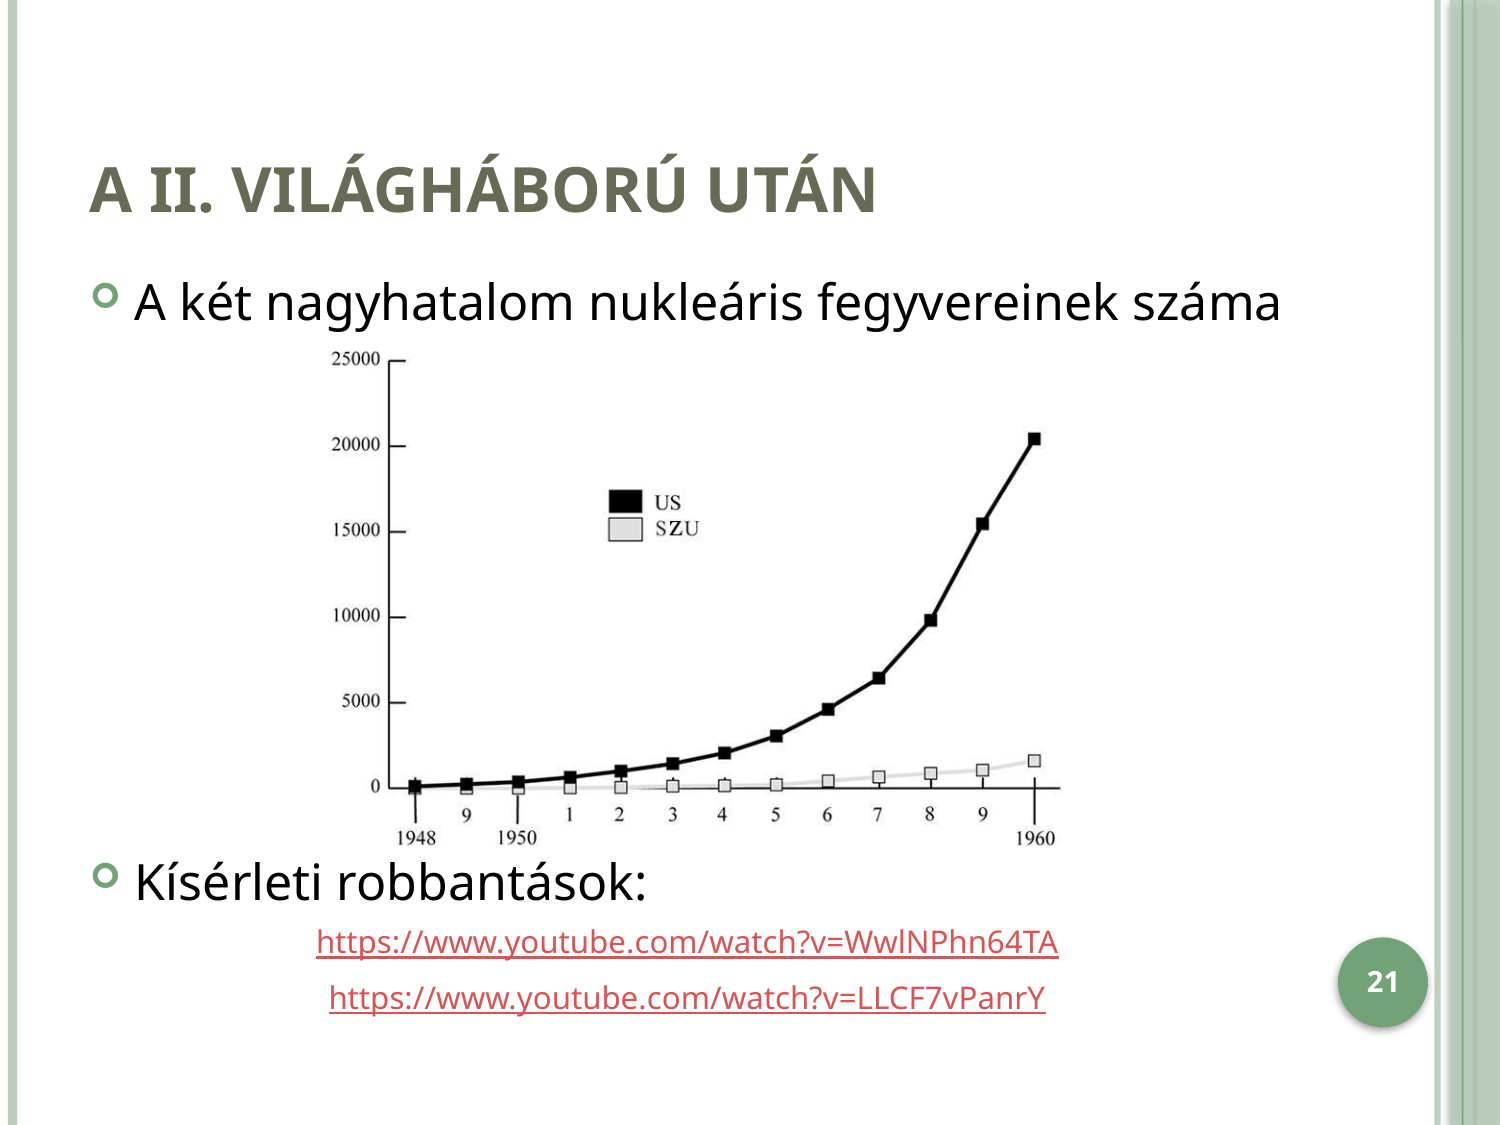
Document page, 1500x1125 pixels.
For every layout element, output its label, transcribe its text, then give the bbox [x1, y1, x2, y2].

title A II. Világháború után [75, 45, 1300, 233]
picture [327, 351, 1091, 846]
slide_number 21 [1333, 940, 1434, 1027]
list A két nagyhatalom nukleáris fegyvereinek száma Kísérleti robbantások: https://www.youtube.com/watch?v=WwlNPhn64TA https://www.youtube.com/watch?v=LLCF7vPanrY [75, 262, 1300, 1062]
